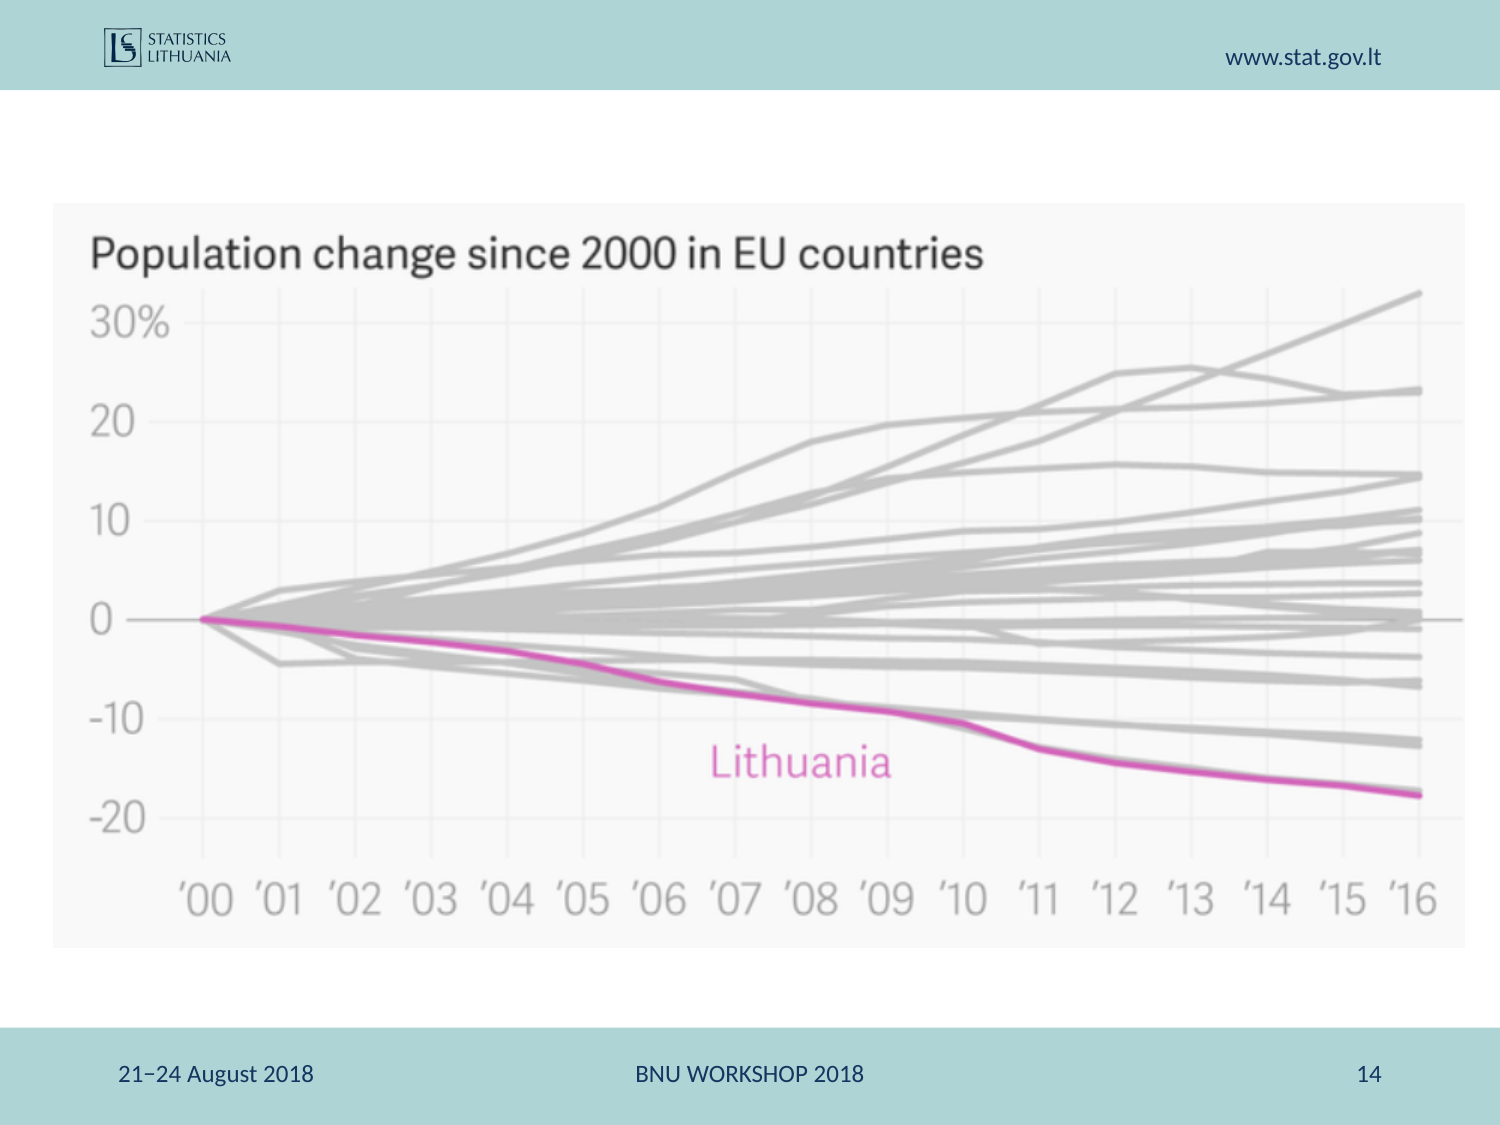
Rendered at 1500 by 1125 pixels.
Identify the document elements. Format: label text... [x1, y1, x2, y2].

picture [103, 27, 232, 68]
text_box 21−24 August 2018 [103, 1042, 441, 1103]
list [52, 203, 1466, 948]
text_box BNU WORKSHOP 2018 [496, 1042, 1004, 1103]
text_box ‹#› [1059, 1042, 1397, 1103]
